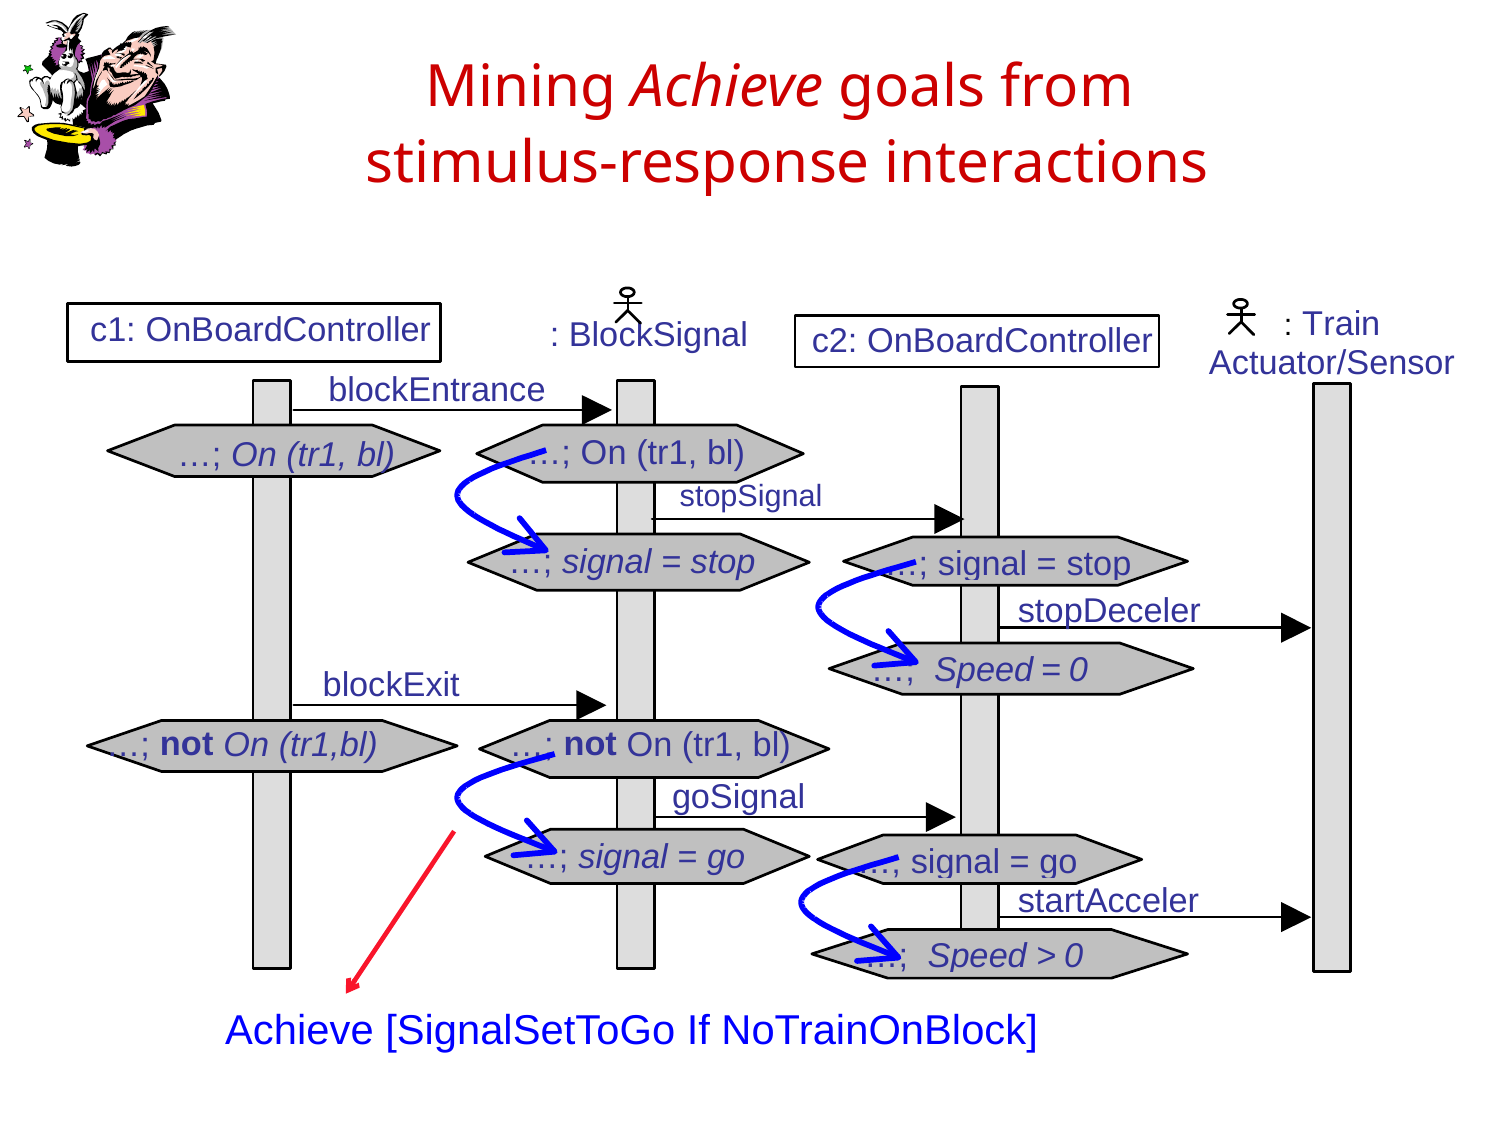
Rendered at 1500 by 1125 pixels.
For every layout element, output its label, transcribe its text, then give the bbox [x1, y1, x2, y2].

title Mining Achieve goals from stimulus-response interactions [58, 51, 1500, 185]
text_box Achieve [SignalSetToGo If NoTrainOnBlock] [210, 1005, 1071, 1072]
picture [17, 11, 178, 169]
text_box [51, 285, 1488, 996]
